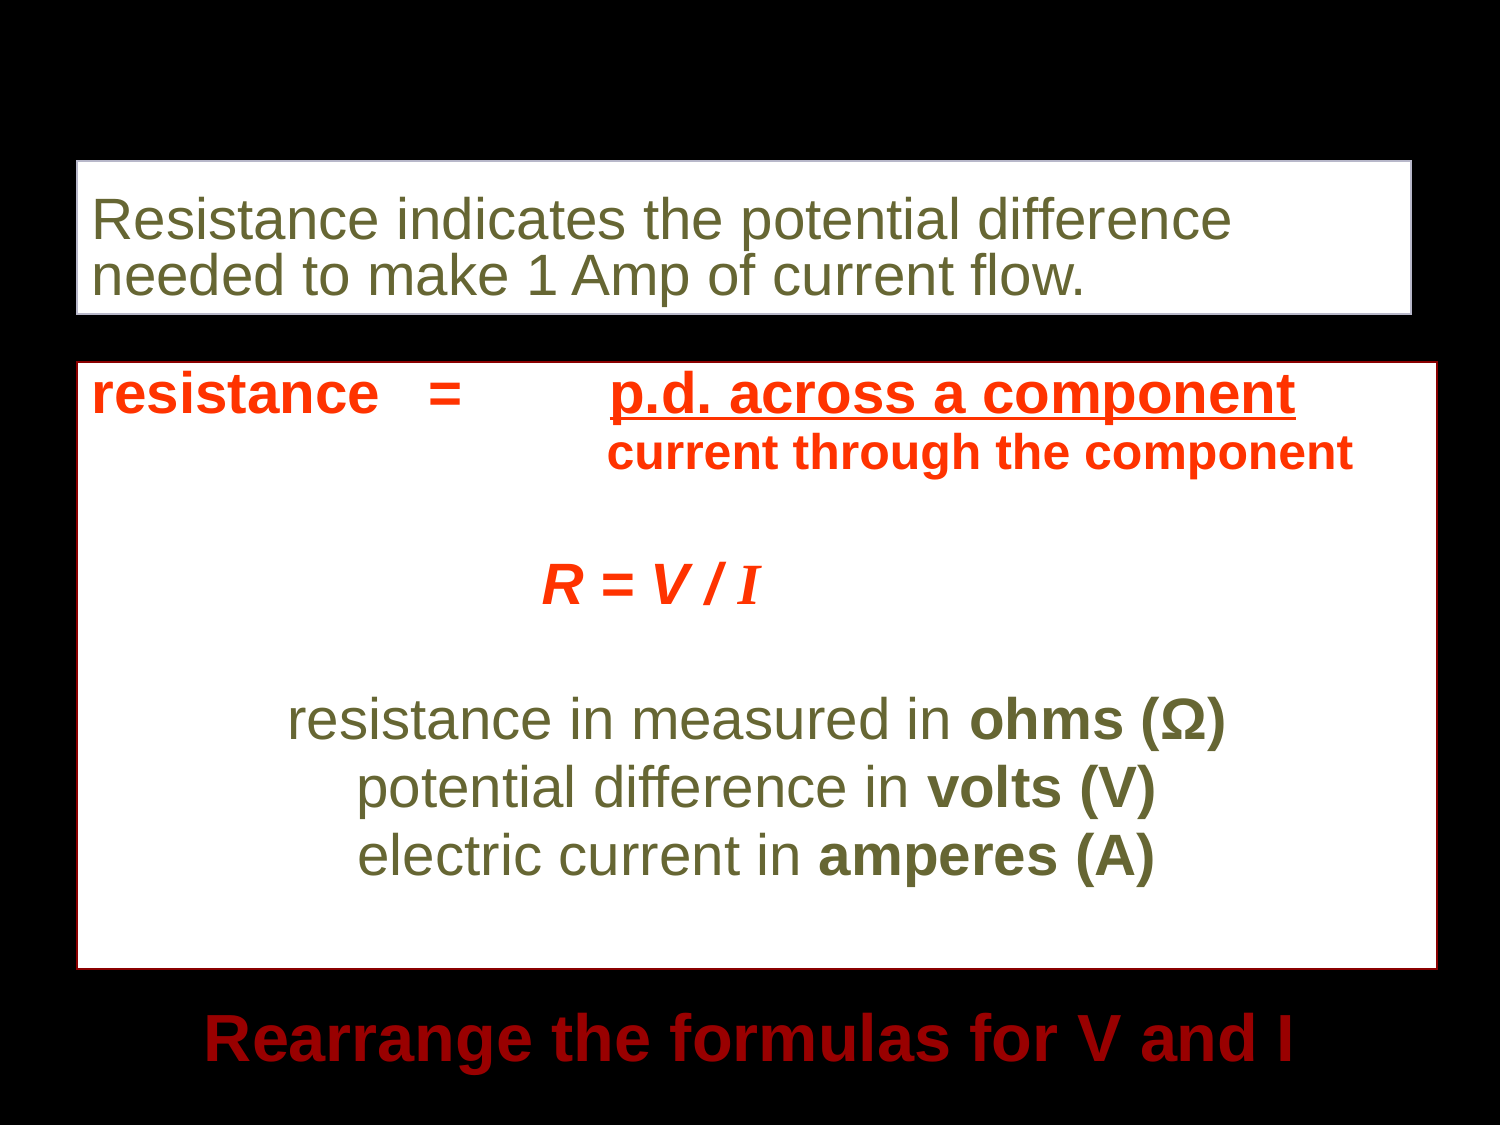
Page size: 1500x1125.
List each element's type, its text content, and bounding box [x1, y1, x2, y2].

text_box Rearrange the formulas for V and I [76, 987, 1424, 1083]
list resistance = p.d. across a component current through the component R = V / I resistance in measured in ohms (Ω) potential difference in volts (V) electric current in amperes (A) [76, 361, 1438, 970]
title Resistance indicates the potential difference needed to make 1 Amp of current flow. [76, 160, 1412, 315]
